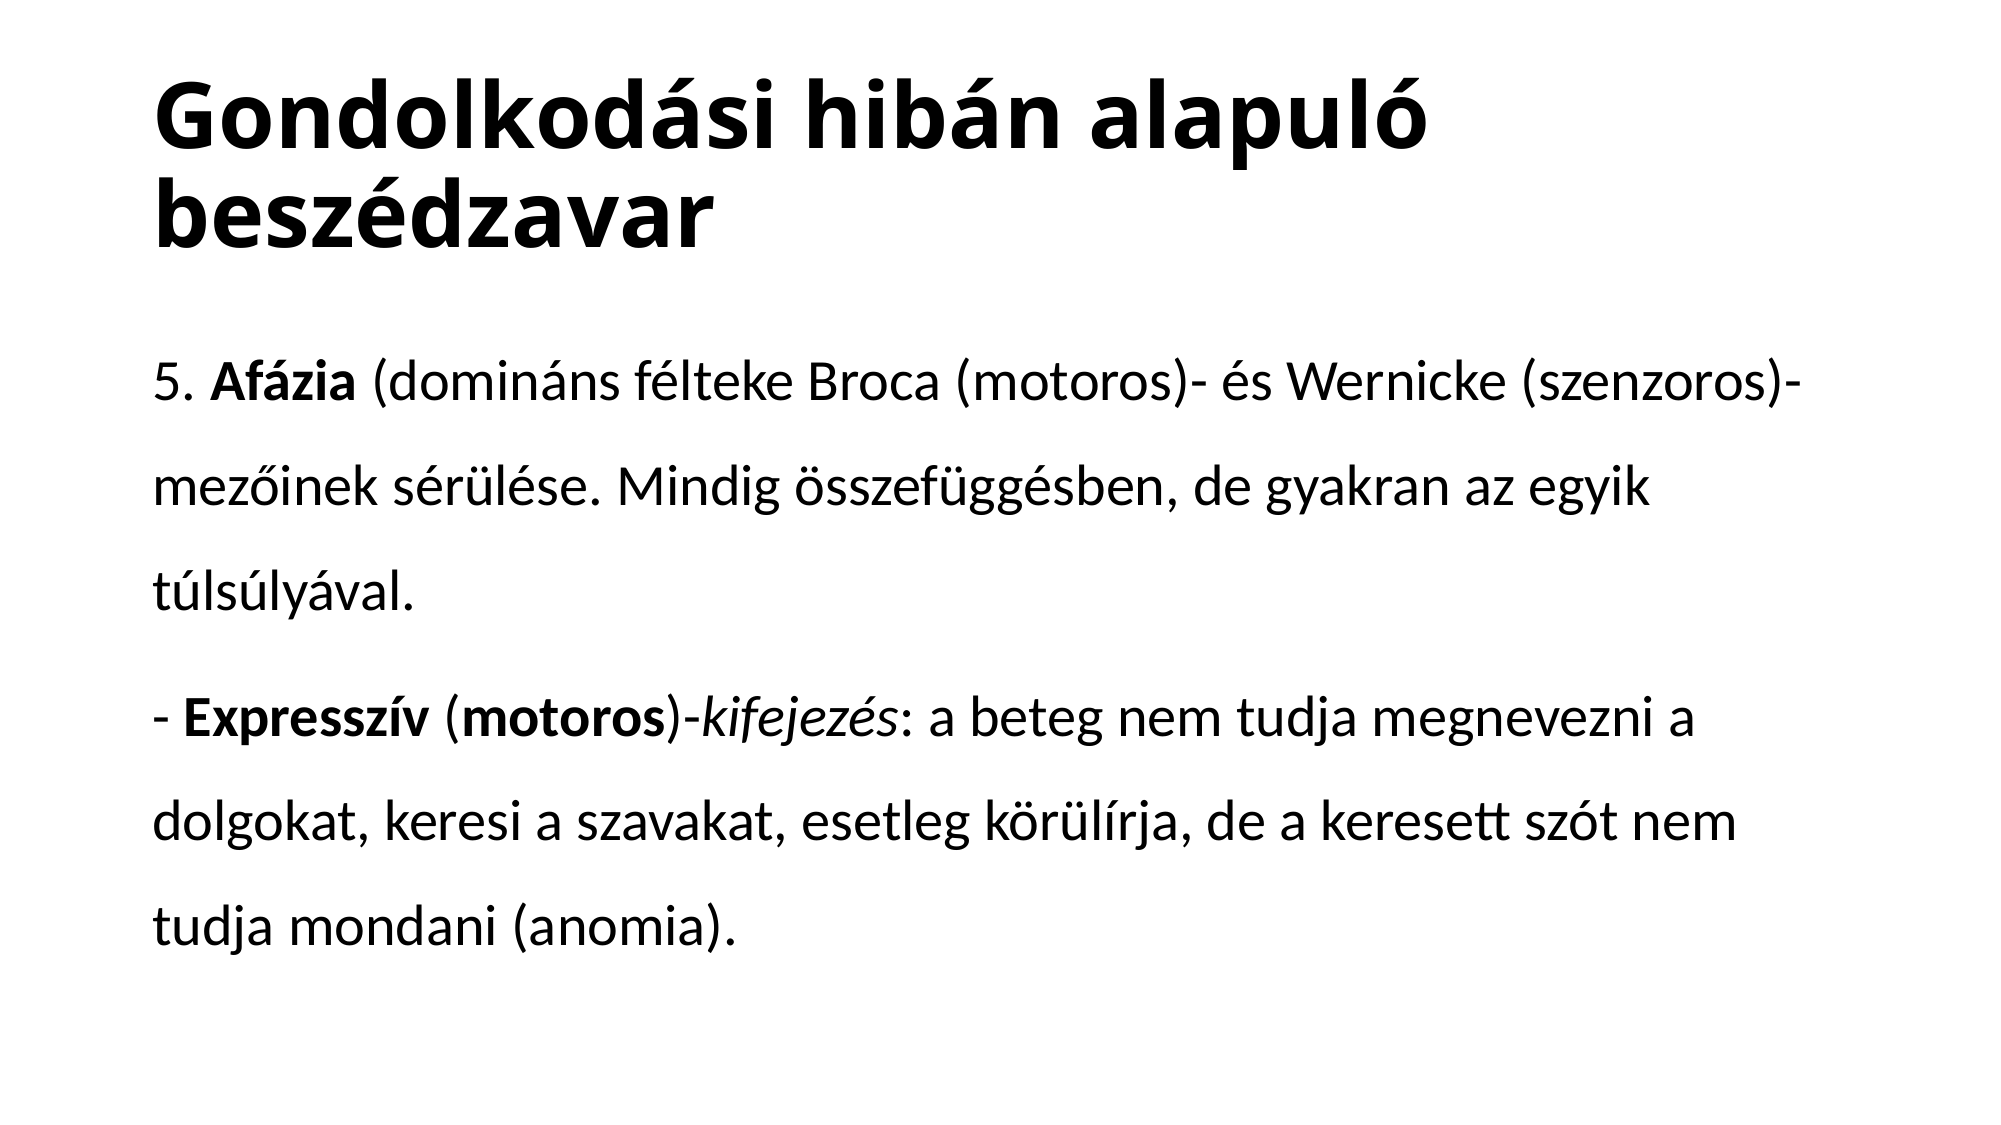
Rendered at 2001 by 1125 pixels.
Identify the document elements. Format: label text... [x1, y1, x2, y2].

title Gondolkodási hibán alapuló beszédzavar [137, 59, 1863, 278]
list 5. Afázia (domináns félteke Broca (motoros)- és Wernicke (szenzoros)- mezőinek sérülése. Mindig összefüggésben, de gyakran az egyik túlsúlyával. - Expresszív (motoros)-kifejezés: a beteg nem tudja megnevezni a dolgokat, keresi a szavakat, esetleg körülírja, de a keresett szót nem tudja mondani (anomia). [137, 299, 1863, 1014]
